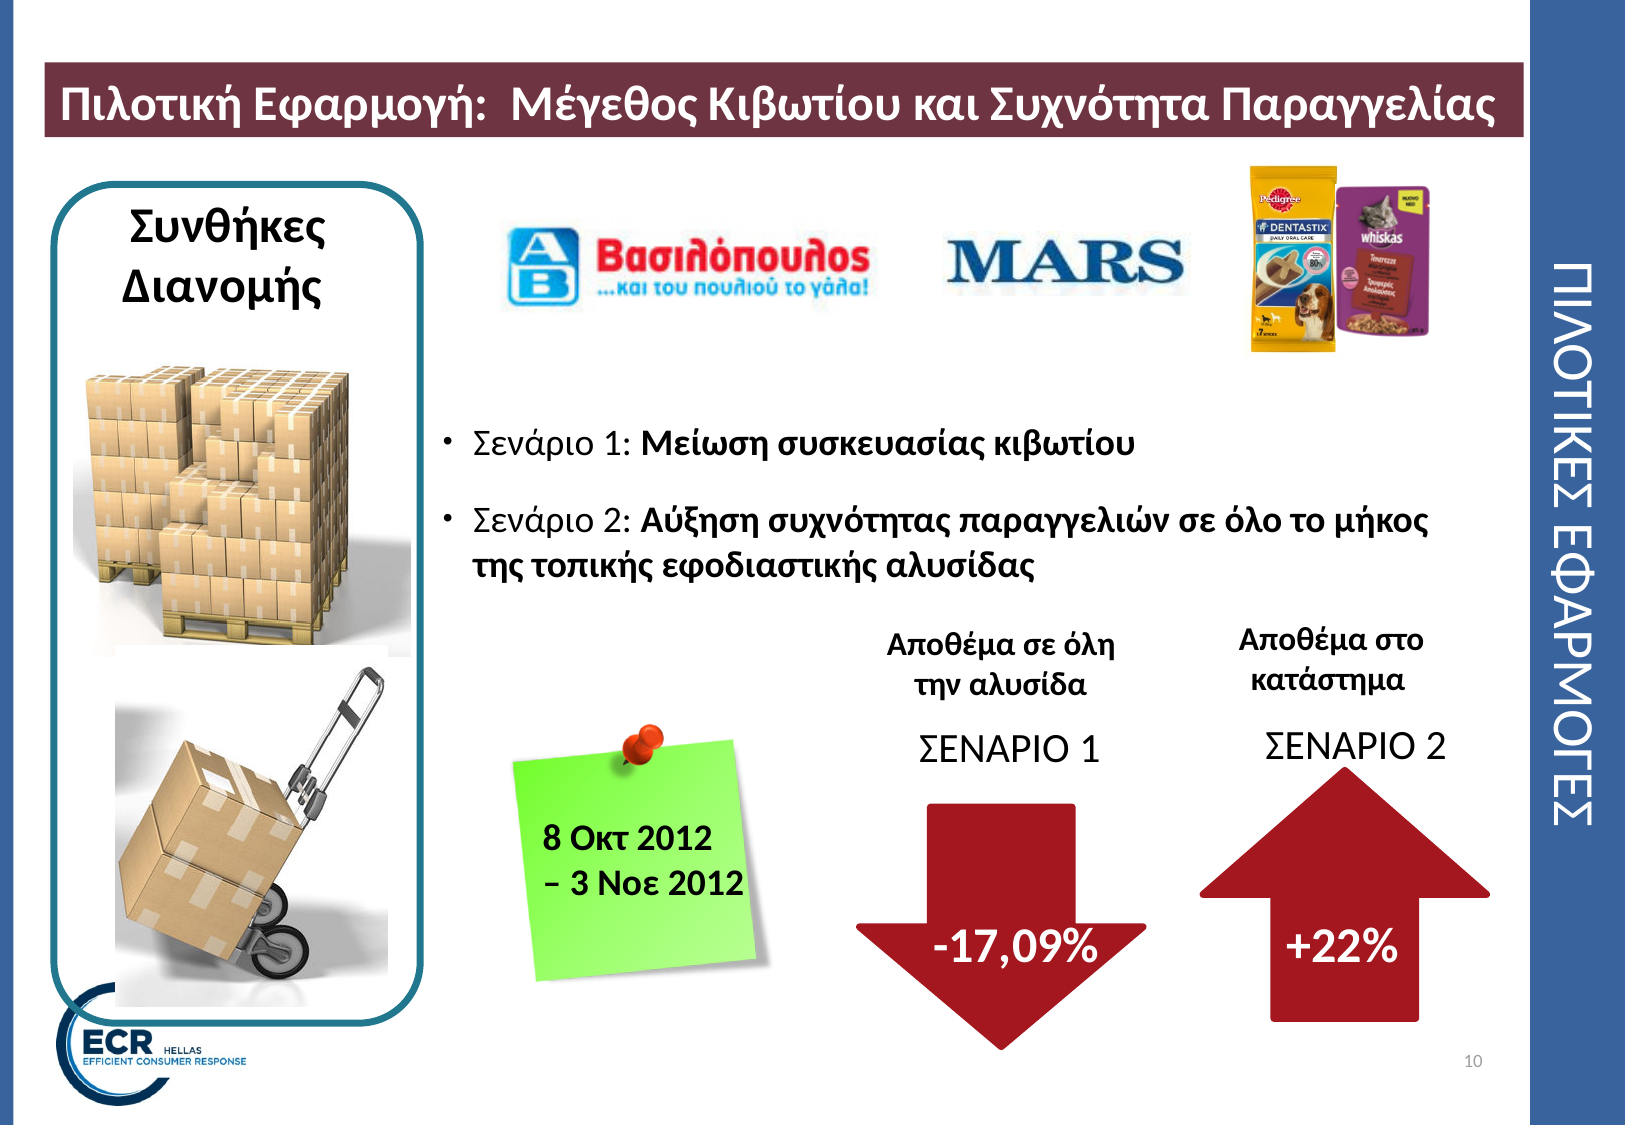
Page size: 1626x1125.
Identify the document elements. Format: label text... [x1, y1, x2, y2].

picture [56, 991, 246, 1106]
picture [73, 347, 411, 1007]
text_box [859, 609, 1487, 1047]
title ΠΙΛΟΤΙΚΕΣ ΕΦΑΡΜΟΓΕΣ [1530, 62, 1625, 1025]
picture [1244, 163, 1432, 358]
text_box [50, 236, 424, 1027]
picture [486, 207, 883, 315]
list Πιλοτική Εφαρμογή: Μέγεθος Κιβωτίου και Συχνότητα Παραγγελίας [44, 62, 1524, 138]
picture [502, 722, 779, 1000]
text_box Σενάριο 1: Μείωση συσκευασίας κιβωτίου Σενάριο 2: Αύξηση συχνότητας παραγγελιών σε όλο το μήκος της τοπικής εφοδιαστικής αλυσίδας [427, 410, 1472, 610]
picture [942, 231, 1191, 297]
text_box Συνθήκες Διανομής [44, 184, 423, 378]
text_box [95, 180, 379, 184]
